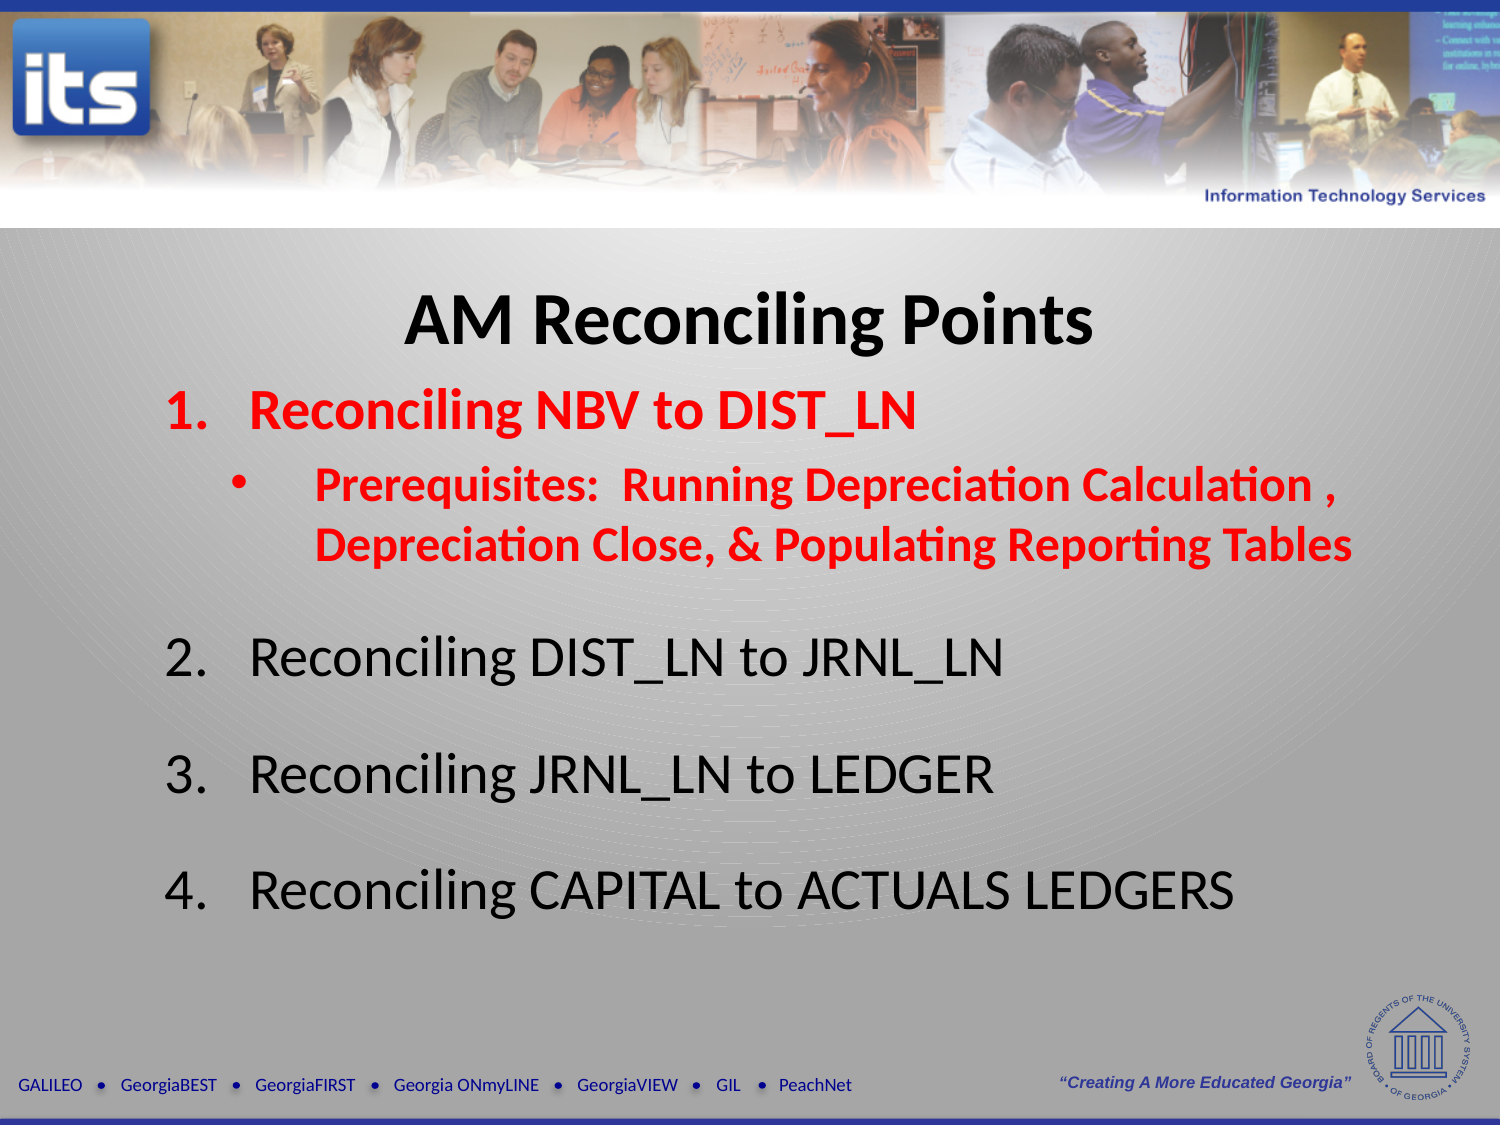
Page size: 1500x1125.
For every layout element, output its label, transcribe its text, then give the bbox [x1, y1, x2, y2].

list AM Reconciling Points Reconciling NBV to DIST_LN Prerequisites: Running Depreciation Calculation , Depreciation Close, & Populating Reporting Tables Reconciling DIST_LN to JRNL_LN Reconciling JRNL_LN to LEDGER Reconciling CAPITAL to ACTUALS LEDGERS [75, 262, 1425, 1005]
picture [0, 0, 1500, 228]
picture [1366, 995, 1470, 1100]
